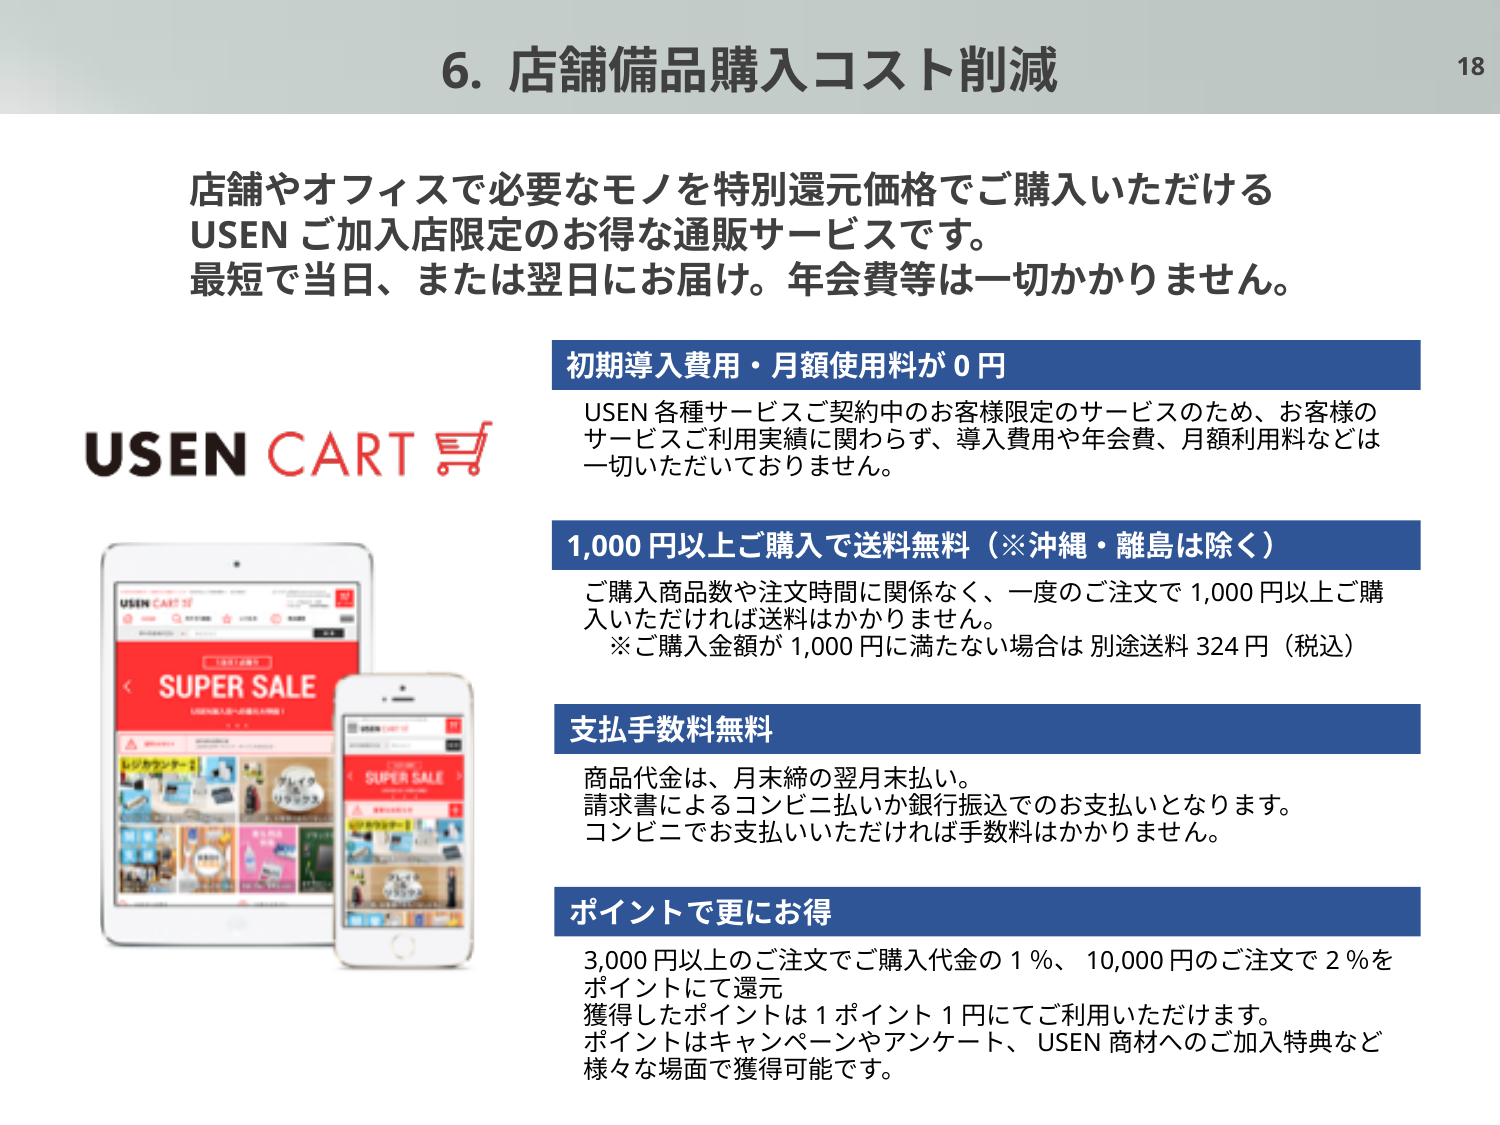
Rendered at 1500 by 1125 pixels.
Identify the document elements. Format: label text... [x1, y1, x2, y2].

text_box ポイントで更にお得 [554, 886, 1421, 937]
text_box 3,000円以上のご注文でご購入代金の1％、10,000円のご注文で2％を ポイントにて還元 獲得したポイントは1ポイント1円にてご利用いただけます。 ポイントはキャンペーンやアンケート、USEN商材へのご加入特典など様々な場面で獲得可能です。 [569, 940, 1421, 1091]
picture [0, 0, 1500, 114]
text_box ご購入商品数や注文時間に関係なく、一度のご注文で1,000円以上ご購入いただければ送料はかかりません。 ※ご購入金額が1,000円に満たない場合は 別途送料324円（税込） [569, 571, 1421, 668]
picture [100, 542, 486, 973]
text_box 商品代金は、月末締の翌月末払い。 請求書によるコンビニ払いか銀行振込でのお支払いとなります。 コンビニでお支払いいただければ手数料はかかりません。 [569, 757, 1421, 854]
text_box 初期導入費用・月額使用料が0円 [551, 340, 1421, 390]
text_box 店舗やオフィスで必要なモノを特別還元価格でご購入いただける USENご加入店限定のお得な通販サービスです。 最短で当日、または翌日にお届け。年会費等は一切かかりません。 [174, 158, 1326, 308]
text_box 支払手数料無料 [554, 704, 1421, 754]
text_box USEN各種サービスご契約中のお客様限定のサービスのため、お客様のサービスご利用実績に関わらず、導入費用や年会費、月額利用料などは一切いただいておりません。 [569, 392, 1421, 489]
title 6. 店舗備品購入コスト削減 [252, 19, 1247, 126]
text_box 1,000円以上ご購入で送料無料（※沖縄・離島は除く） [551, 520, 1421, 570]
picture [76, 394, 502, 513]
